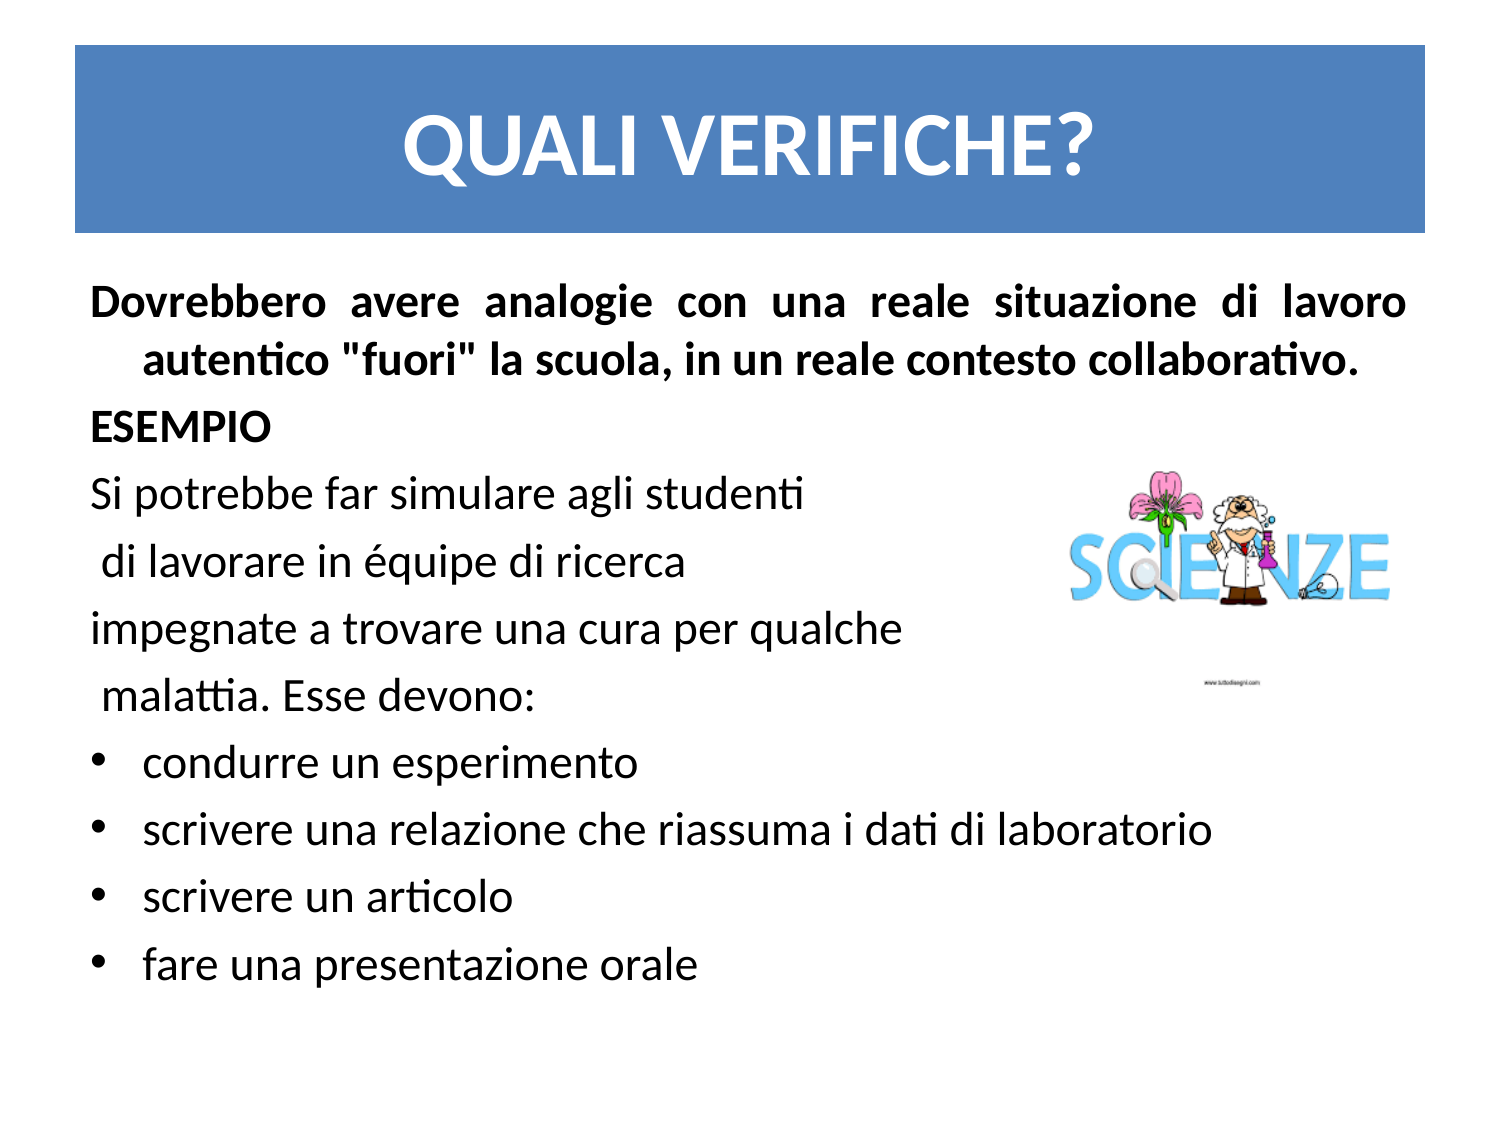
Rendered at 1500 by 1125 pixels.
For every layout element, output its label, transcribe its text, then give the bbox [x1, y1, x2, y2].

list Dovrebbero avere analogie con una reale situazione di lavoro autentico "fuori" la scuola, in un reale contesto collaborativo. ESEMPIO Si potrebbe far simulare agli studenti di lavorare in équipe di ricerca impegnate a trovare una cura per qualche malattia. Esse devono: condurre un esperimento scrivere una relazione che riassuma i dati di laboratorio scrivere un articolo fare una presentazione orale [75, 262, 1425, 1005]
title QUALI VERIFICHE? [75, 45, 1425, 233]
picture [1066, 421, 1395, 692]
